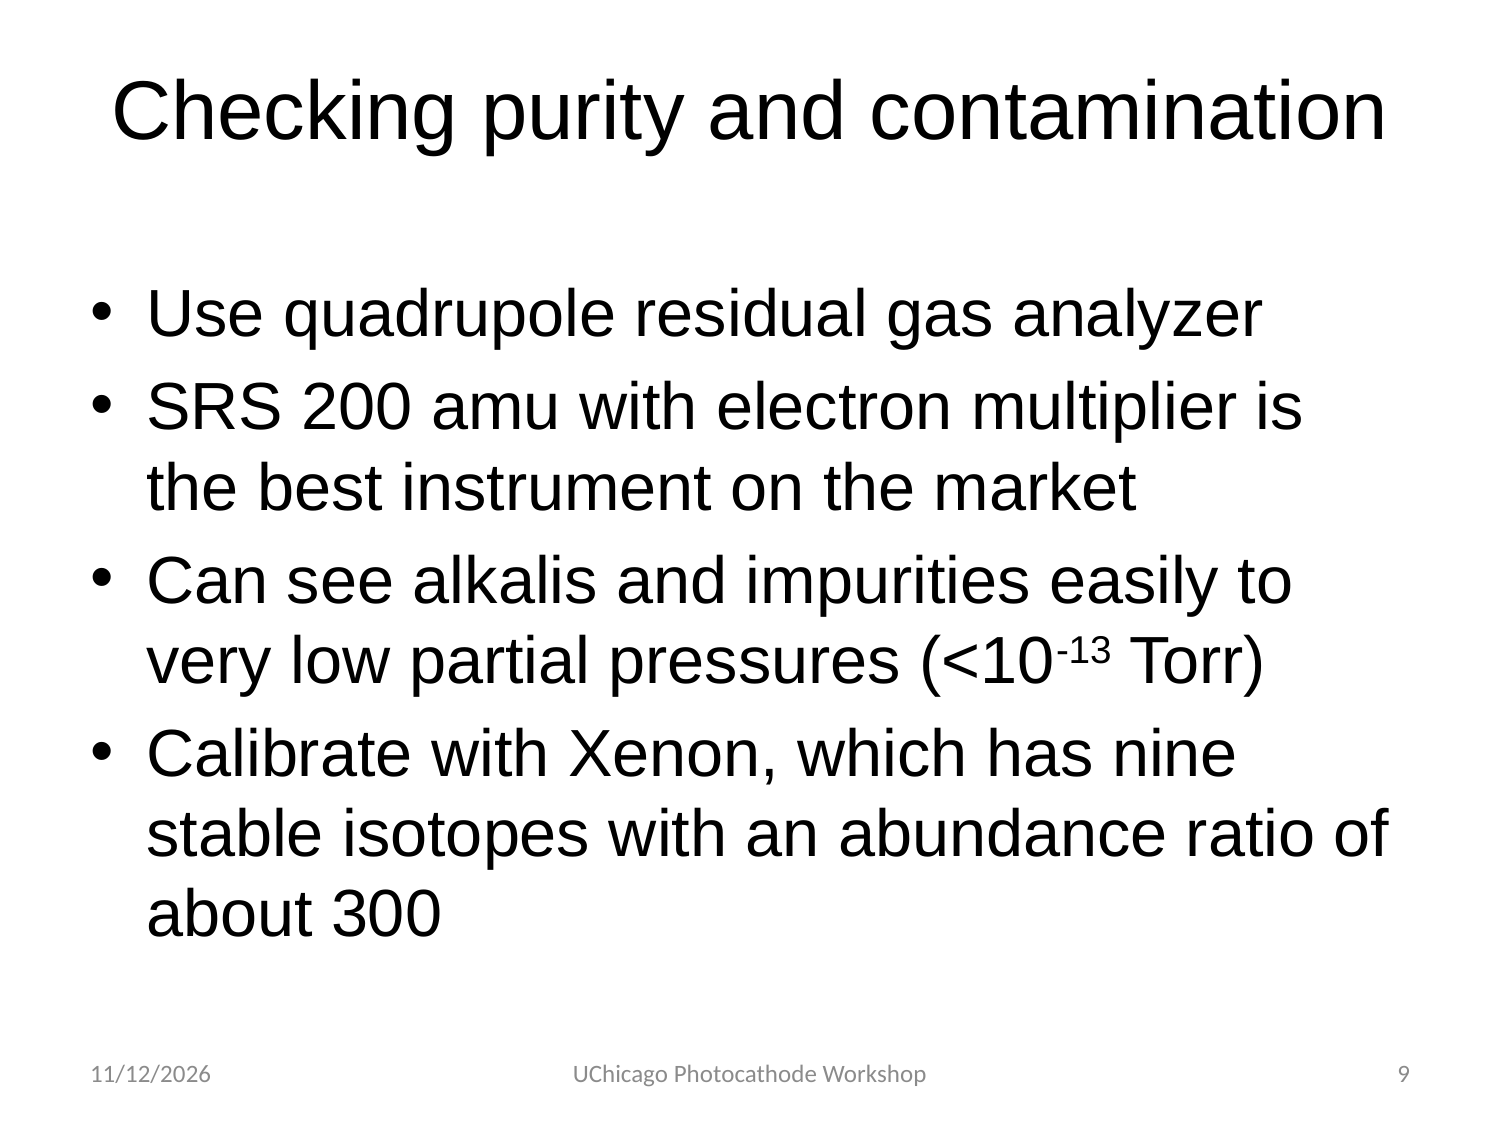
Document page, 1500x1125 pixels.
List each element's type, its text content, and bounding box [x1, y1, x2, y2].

title Checking purity and contamination [75, 12, 1425, 200]
footer UChicago Photocathode Workshop [512, 1042, 988, 1103]
list Use quadrupole residual gas analyzer SRS 200 amu with electron multiplier is the best instrument on the market Can see alkalis and impurities easily to very low partial pressures (<10-13 Torr) Calibrate with Xenon, which has nine stable isotopes with an abundance ratio of about 300 [75, 262, 1425, 1005]
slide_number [75, 1042, 425, 1103]
slide_number 9 [1074, 1042, 1425, 1103]
